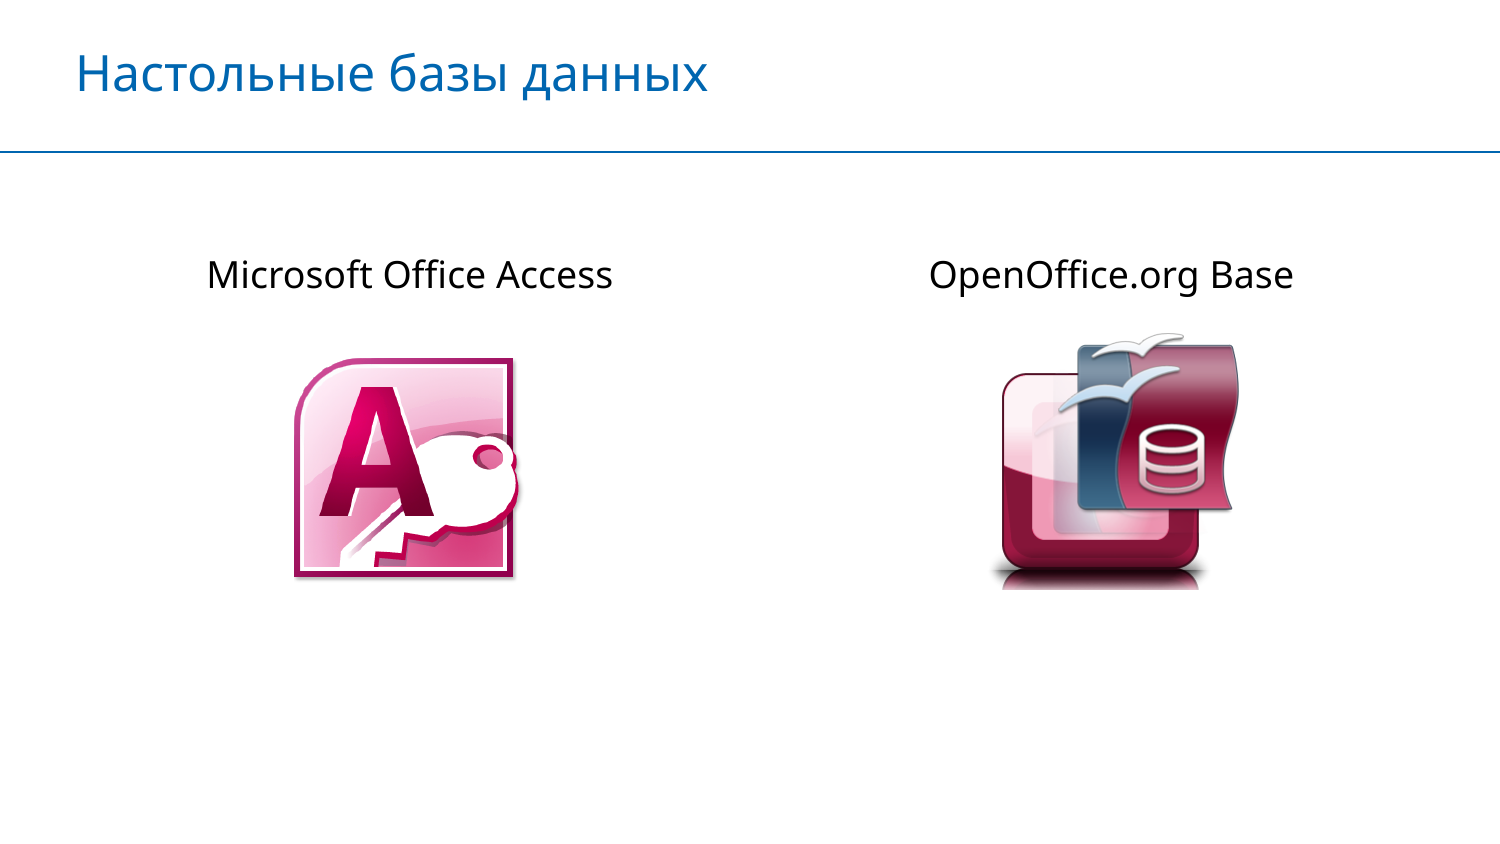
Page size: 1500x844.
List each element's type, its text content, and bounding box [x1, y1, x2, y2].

picture [983, 333, 1240, 590]
picture [294, 358, 526, 590]
text_box Настольные базы данных [60, 34, 1279, 110]
text_box OpenOffice.org Base [913, 243, 1310, 304]
text_box Microsoft Office Access [191, 243, 629, 304]
